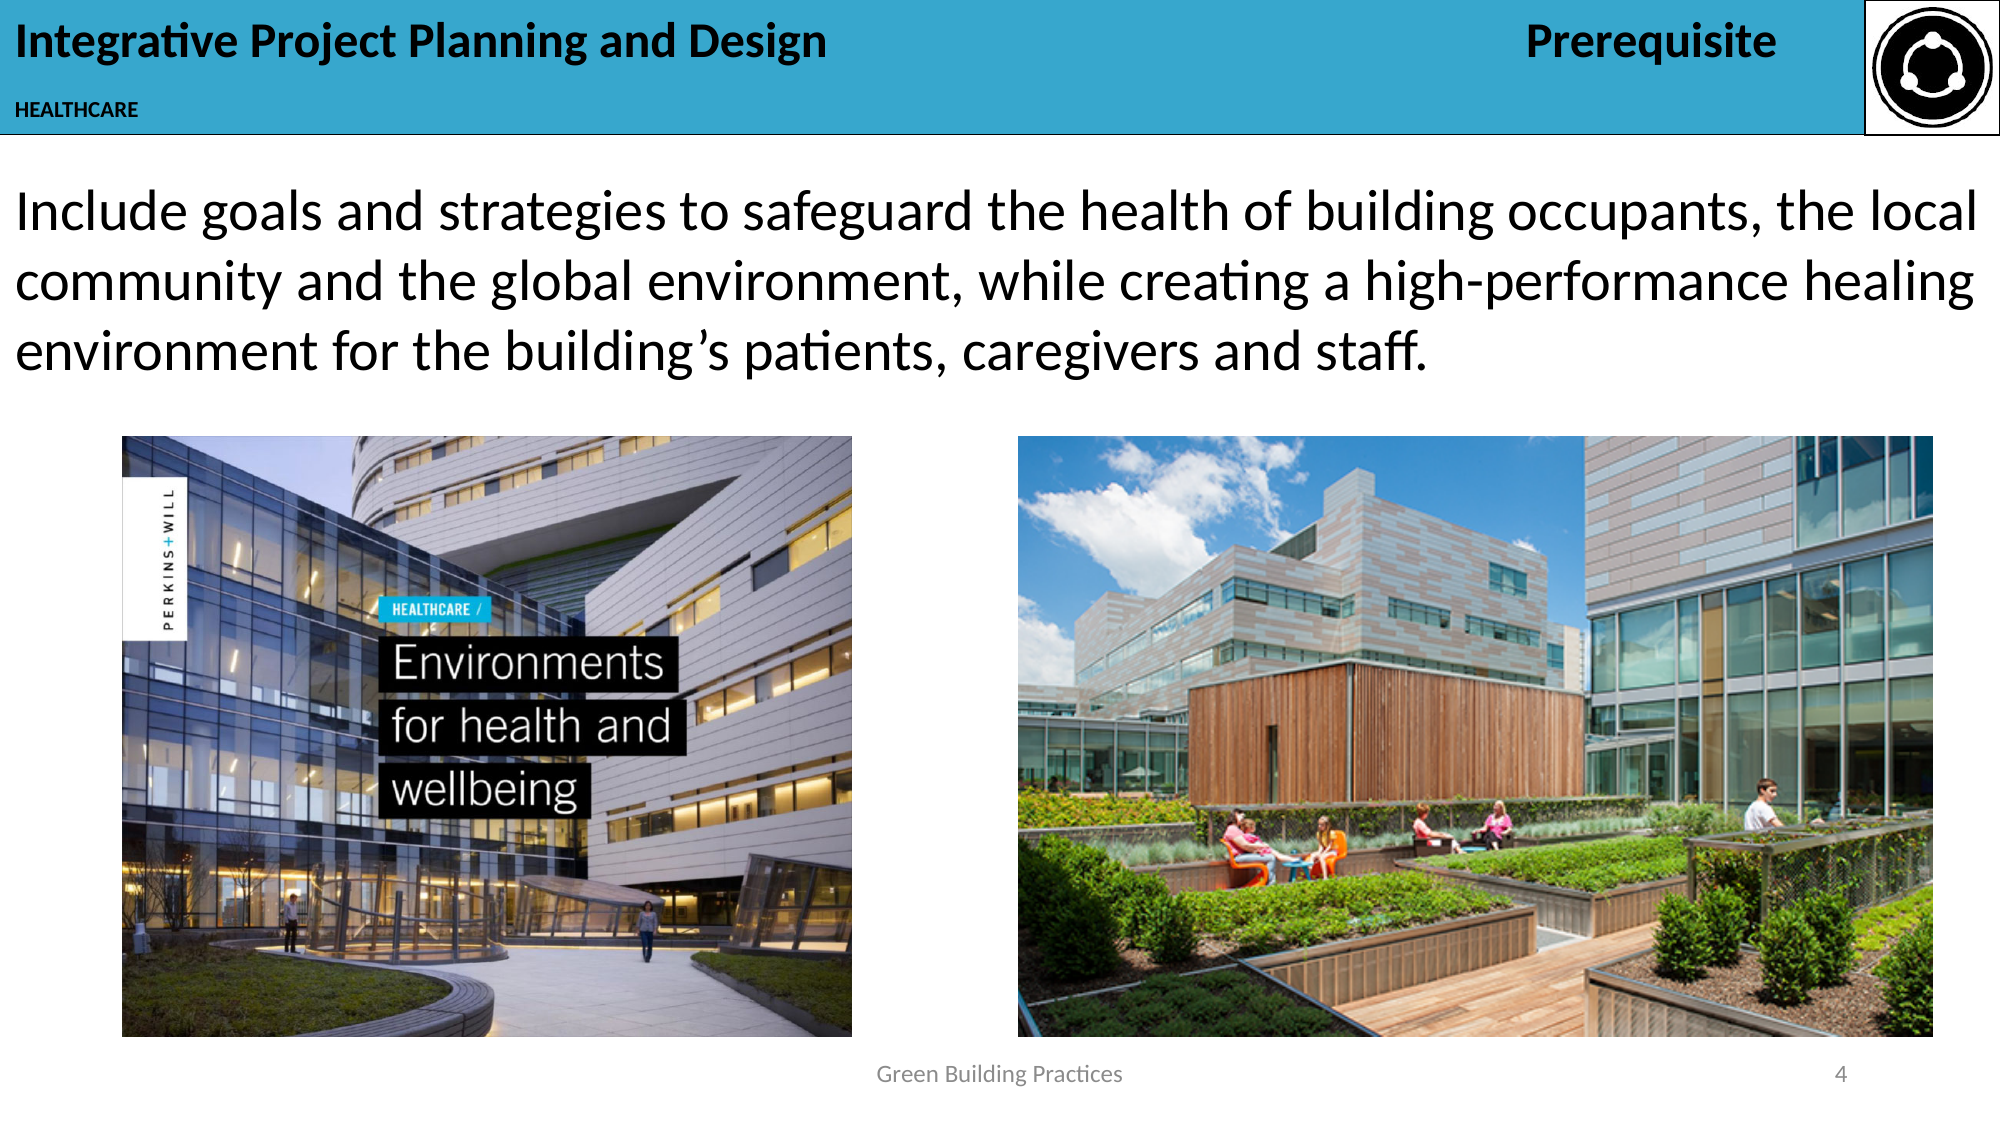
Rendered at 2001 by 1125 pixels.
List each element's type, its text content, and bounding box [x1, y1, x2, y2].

picture [122, 436, 852, 1037]
picture [1018, 436, 1933, 1037]
slide_number 4 [1412, 1042, 1863, 1103]
footer Green Building Practices [662, 1042, 1338, 1103]
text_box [1864, 0, 2000, 135]
text_box Integrative Project Planning and Design Prerequisite HEALTHCARE [0, 0, 1864, 135]
text_box Include goals and strategies to safeguard the health of building occupants, the local community and the global environment, while creating a high-performance healing environment for the building’s patients, caregivers and staff. [0, 164, 2000, 390]
